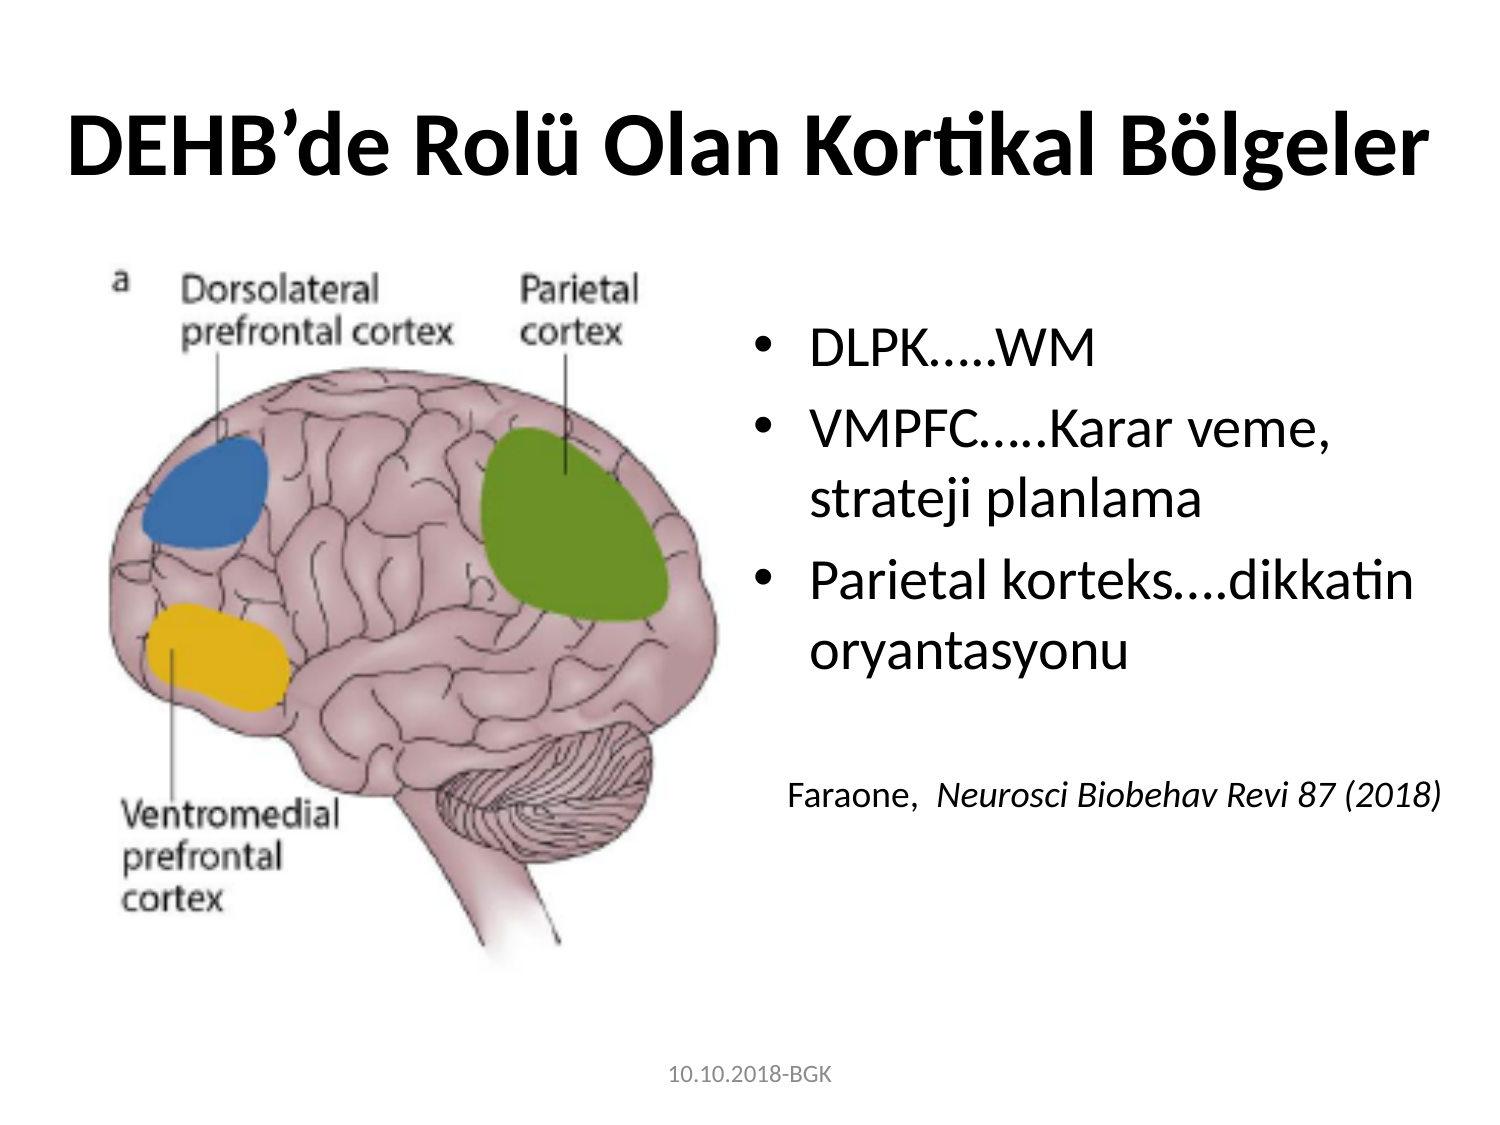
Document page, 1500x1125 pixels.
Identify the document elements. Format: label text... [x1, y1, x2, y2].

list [46, 210, 739, 985]
title DEHB’de Rolü Olan Kortikal Bölgeler [46, 45, 1454, 233]
list DLPK…..WM VMPFC…..Karar veme, strateji planlama Parietal korteks….dikkatin oryantasyonu Faraone, Neurosci Biobehav Revi 87 (2018) [738, 300, 1476, 1043]
footer 10.10.2018-BGK [512, 1042, 988, 1103]
